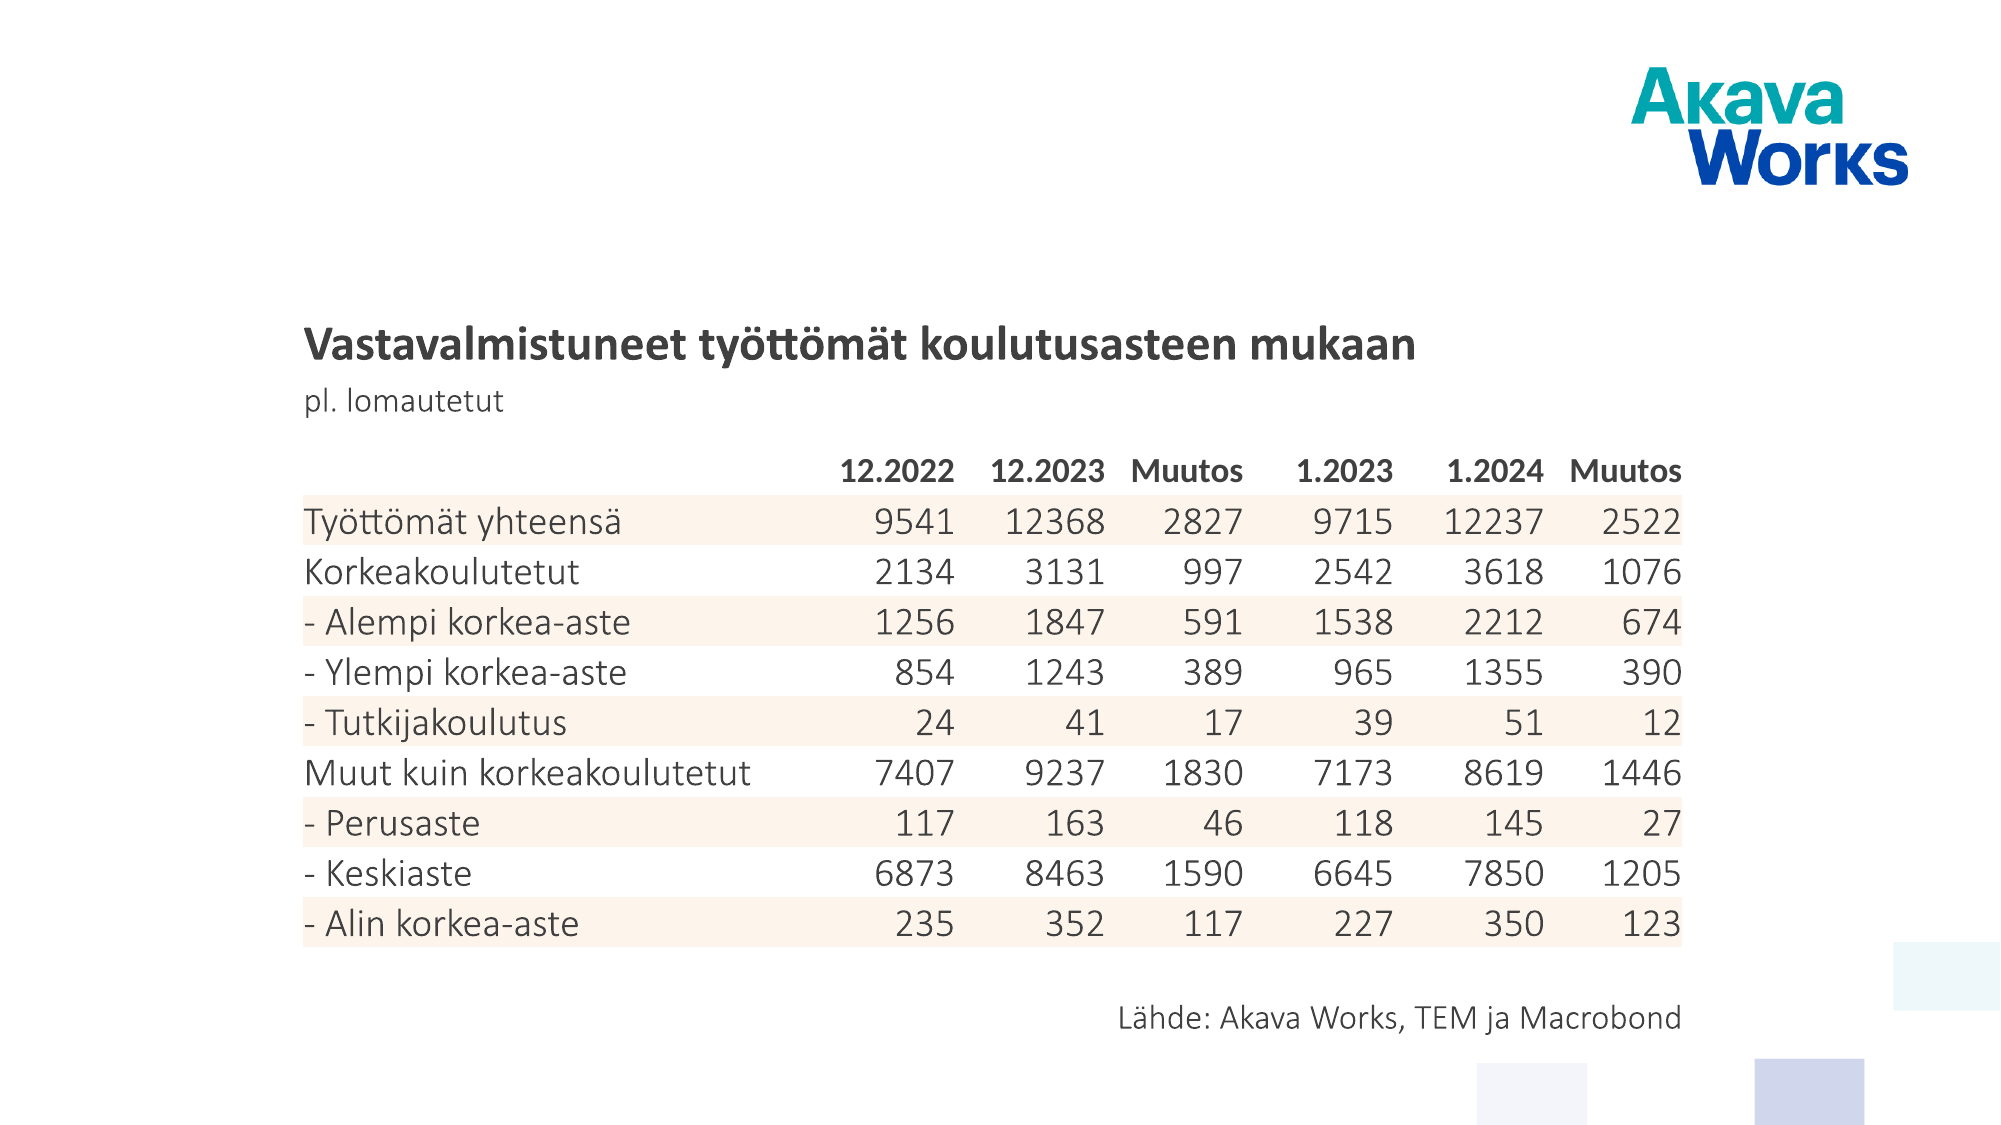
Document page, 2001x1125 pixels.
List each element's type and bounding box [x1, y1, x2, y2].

list [253, 291, 1733, 1063]
picture [232, 55, 2000, 1125]
